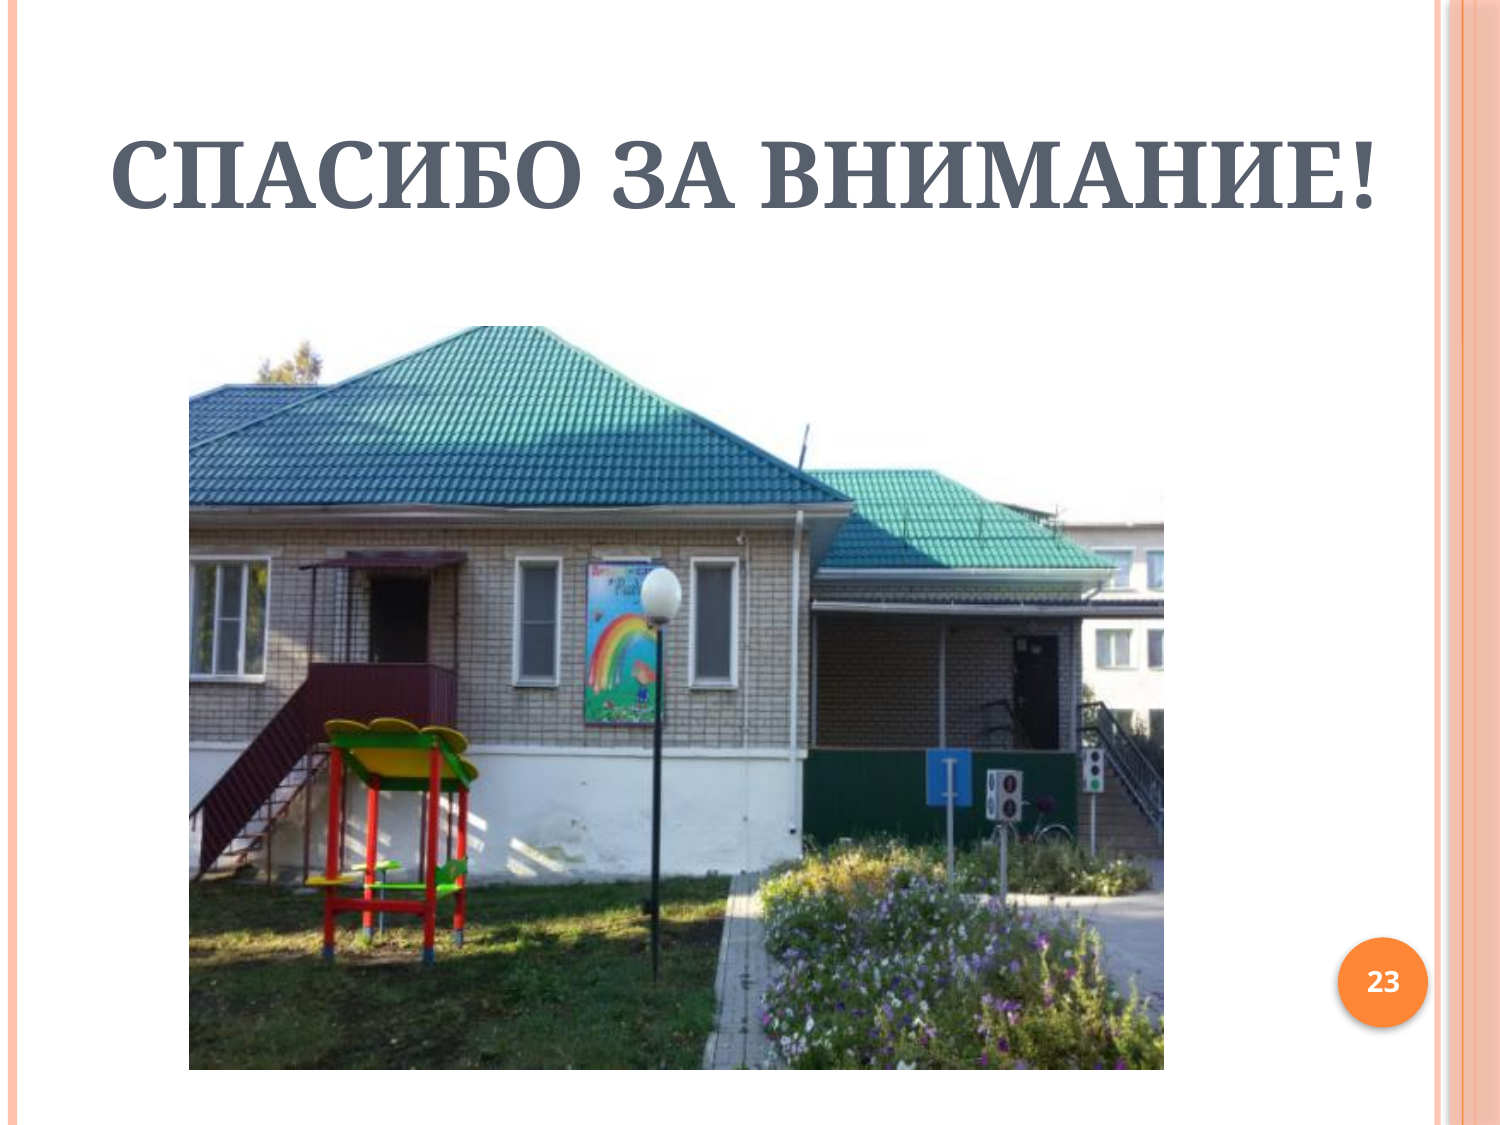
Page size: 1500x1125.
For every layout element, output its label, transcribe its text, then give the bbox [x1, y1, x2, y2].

picture [189, 325, 1164, 1070]
slide_number 23 [1333, 940, 1434, 1027]
title Спасибо за внимание! [64, 101, 1427, 528]
